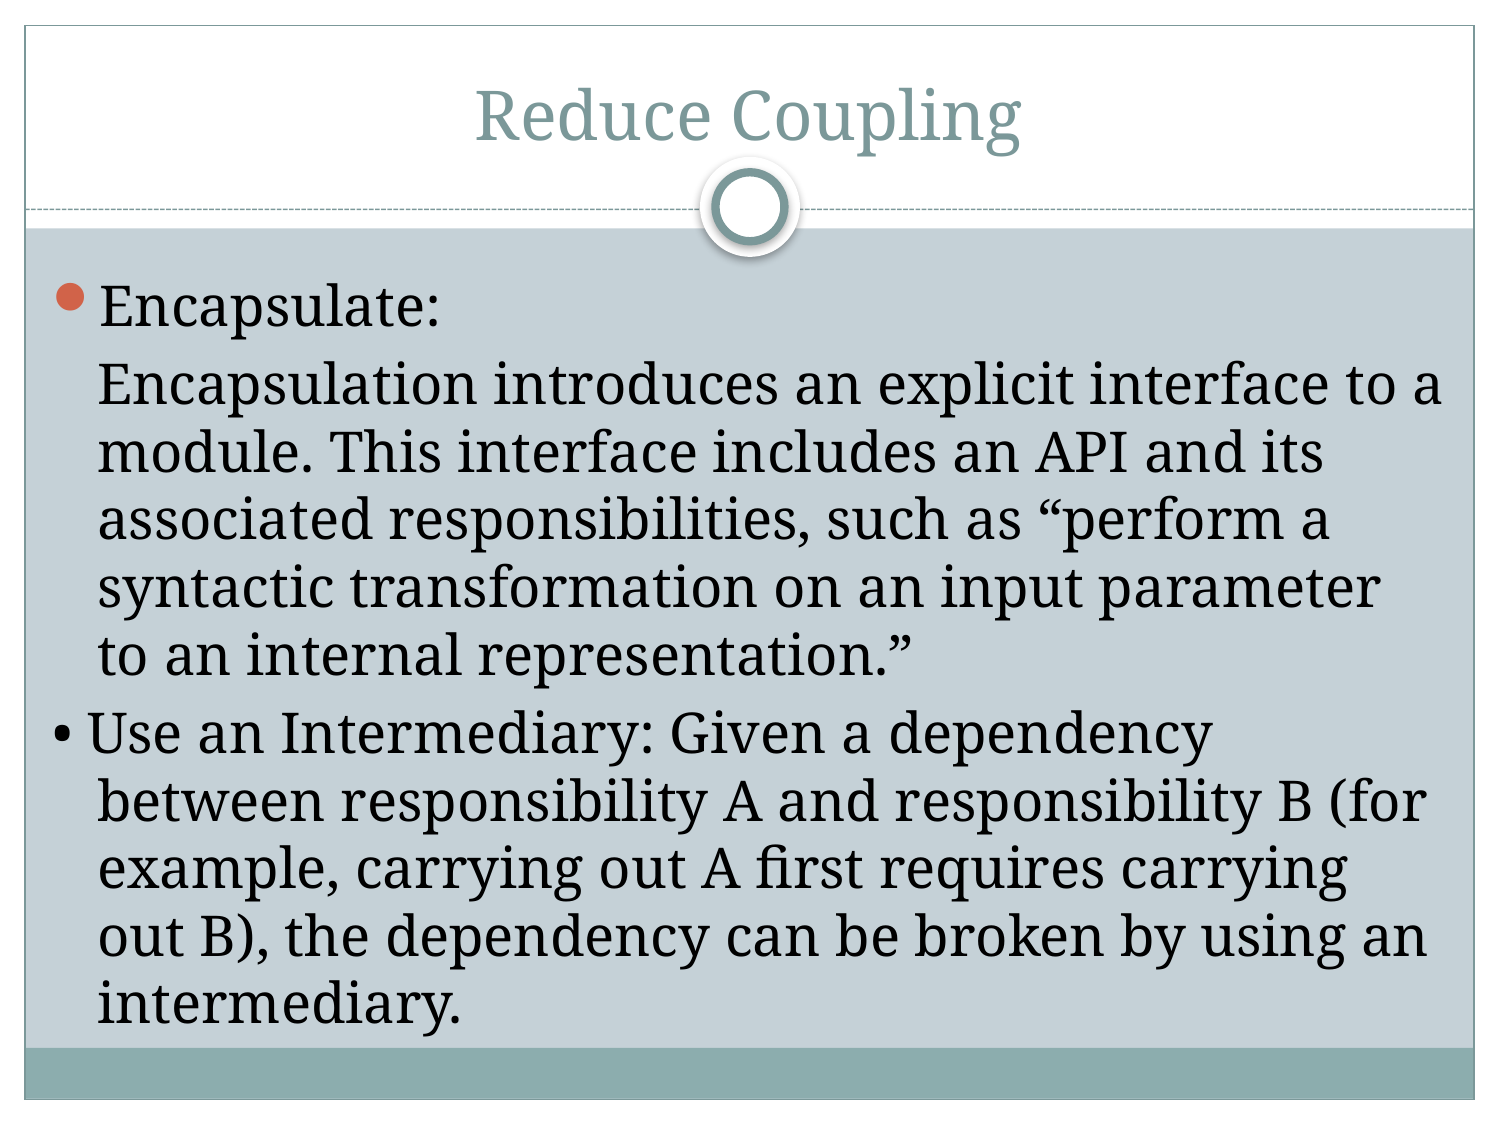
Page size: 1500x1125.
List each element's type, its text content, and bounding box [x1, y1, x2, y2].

list Encapsulate: Encapsulation introduces an explicit interface to a module. This interface includes an API and its associated responsibilities, such as “perform a syntactic transformation on an input parameter to an internal representation.” • Use an Intermediary: Given a dependency between responsibility A and responsibility B (for example, carrying out A first requires carrying out B), the dependency can be broken by using an intermediary. [37, 262, 1463, 1088]
title Reduce Coupling [49, 37, 1450, 162]
